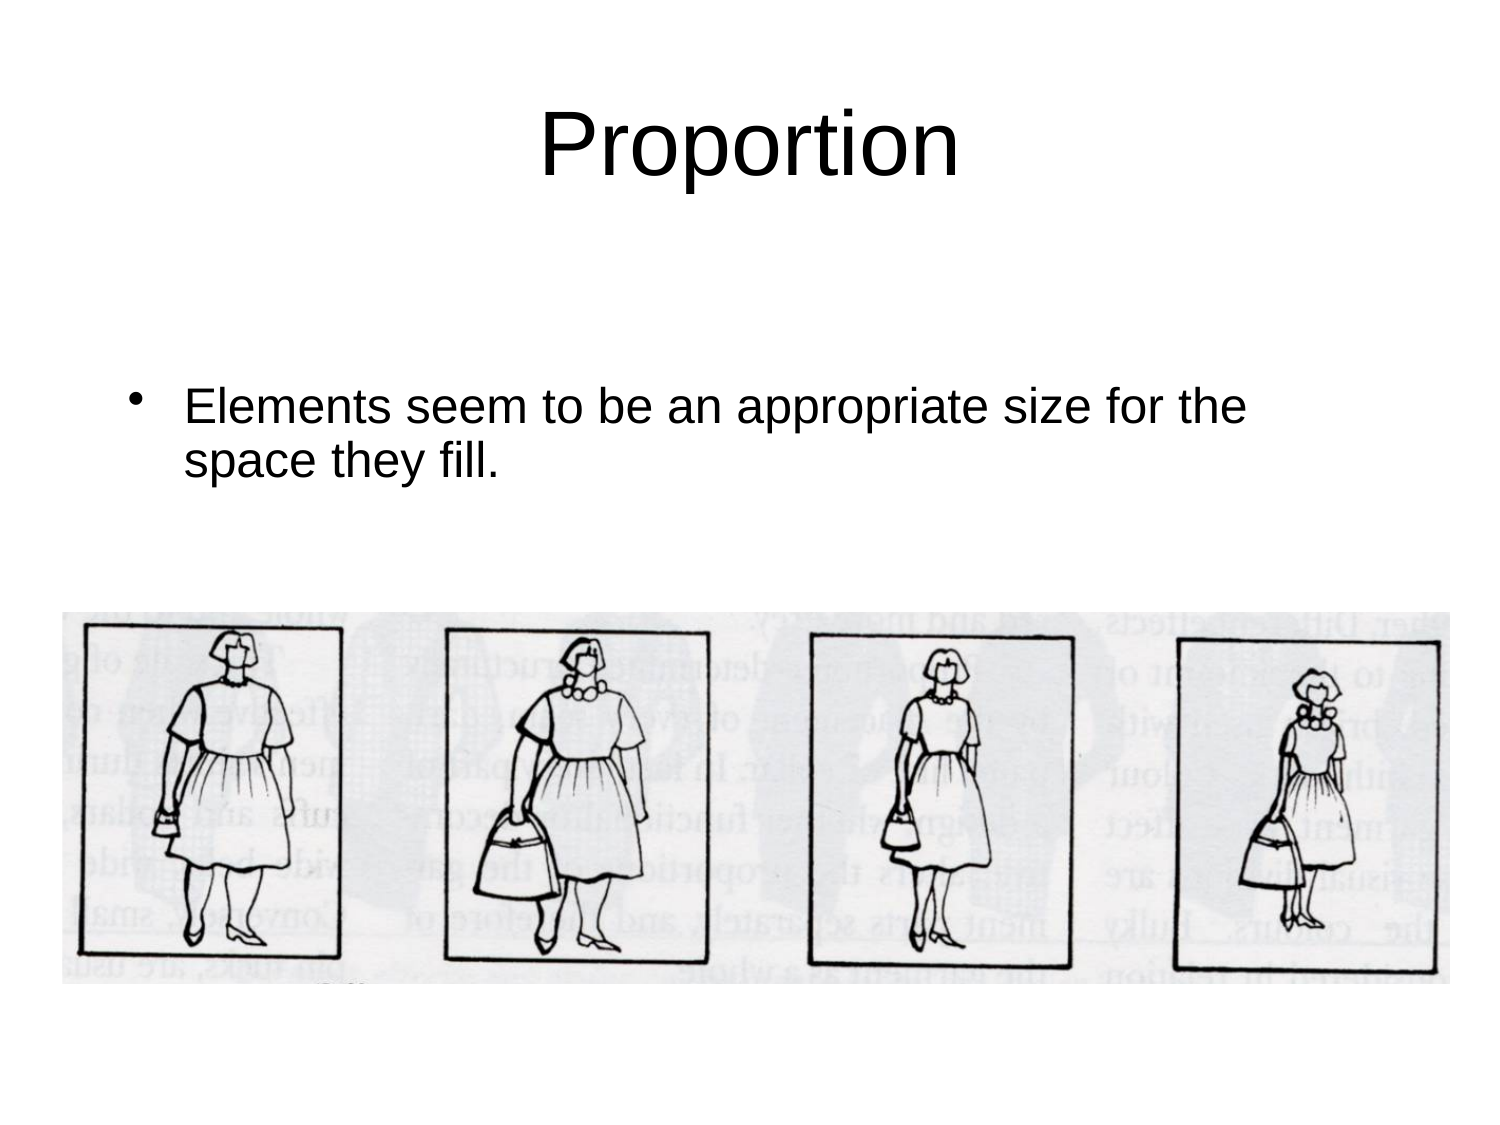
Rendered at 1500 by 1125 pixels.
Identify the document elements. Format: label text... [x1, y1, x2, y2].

list Elements seem to be an appropriate size for the space they fill. [112, 303, 1388, 488]
title Proportion [75, 45, 1425, 233]
picture [62, 612, 1451, 984]
